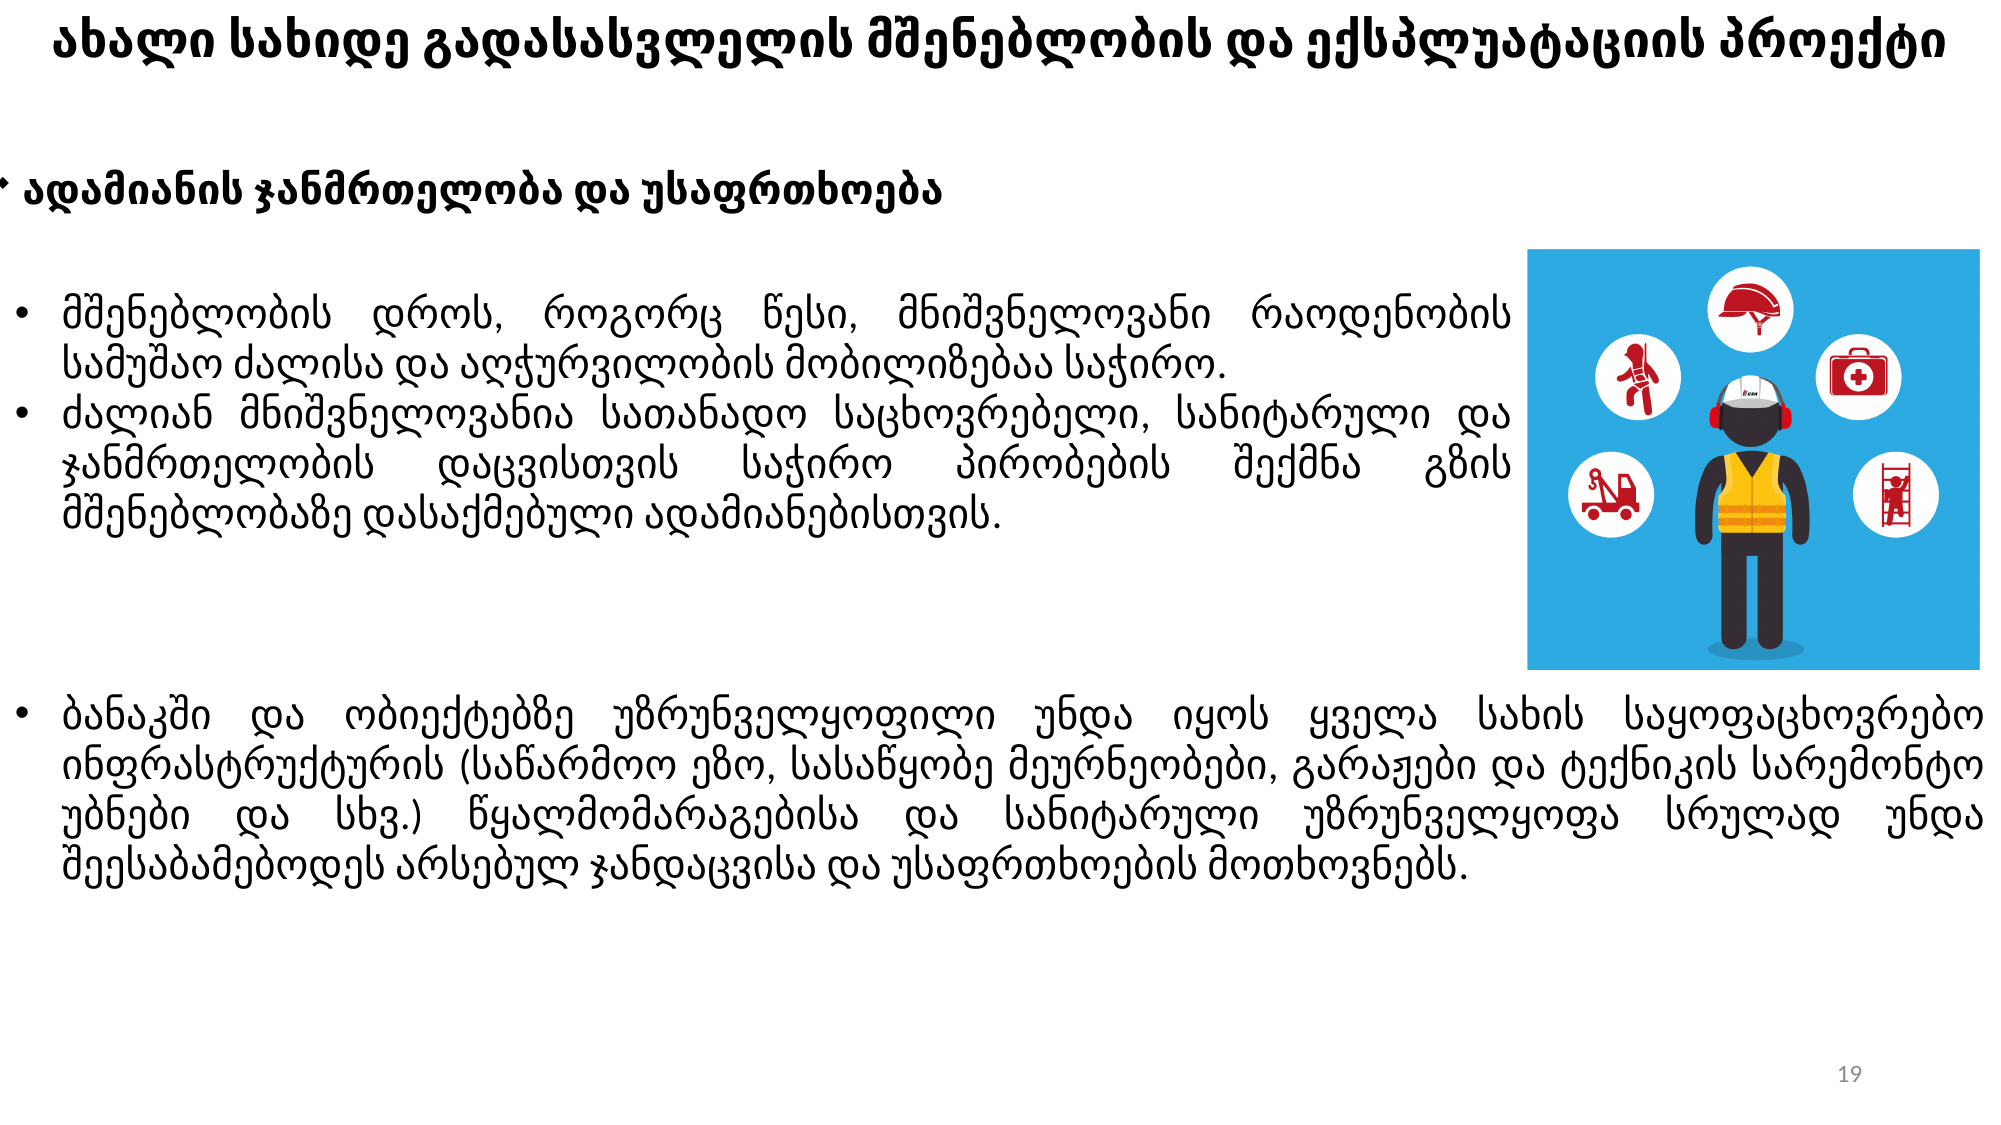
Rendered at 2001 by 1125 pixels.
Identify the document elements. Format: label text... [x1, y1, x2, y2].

slide_number 19 [1412, 1042, 1863, 1103]
text_box ახალი სახიდე გადასასვლელის მშენებლობის და ექსპლუატაციის პროექტი [0, 0, 2000, 75]
text_box ბანაკში და ობიექტებზე უზრუნველყოფილი უნდა იყოს ყველა სახის საყოფაცხოვრებო ინფრასტრუქტურის (საწარმოო ეზო, სასაწყობე მეურნეობები, გარაჟები და ტექნიკის სარემონტო უბნები და სხვ.) წყალმომარაგებისა და სანიტარული უზრუნველყოფა სრულად უნდა შეესაბამებოდეს არსებულ ჯანდაცვისა და უსაფრთხოების მოთხოვნებს. [0, 680, 2000, 895]
text_box ადამიანის ჯანმრთელობა და უსაფრთხოება [0, 155, 959, 221]
picture [1527, 249, 1980, 670]
text_box მშენებლობის დროს, როგორც წესი, მნიშვნელოვანი რაოდენობის სამუშაო ძალისა და აღჭურვილობის მობილიზებაა საჭირო. ძალიან მნიშვნელოვანია სათანადო საცხოვრებელი, სანიტარული და ჯანმრთელობის დაცვისთვის საჭირო პირობების შექმნა გზის მშენებლობაზე დასაქმებული ადამიანებისთვის. [0, 279, 1527, 595]
